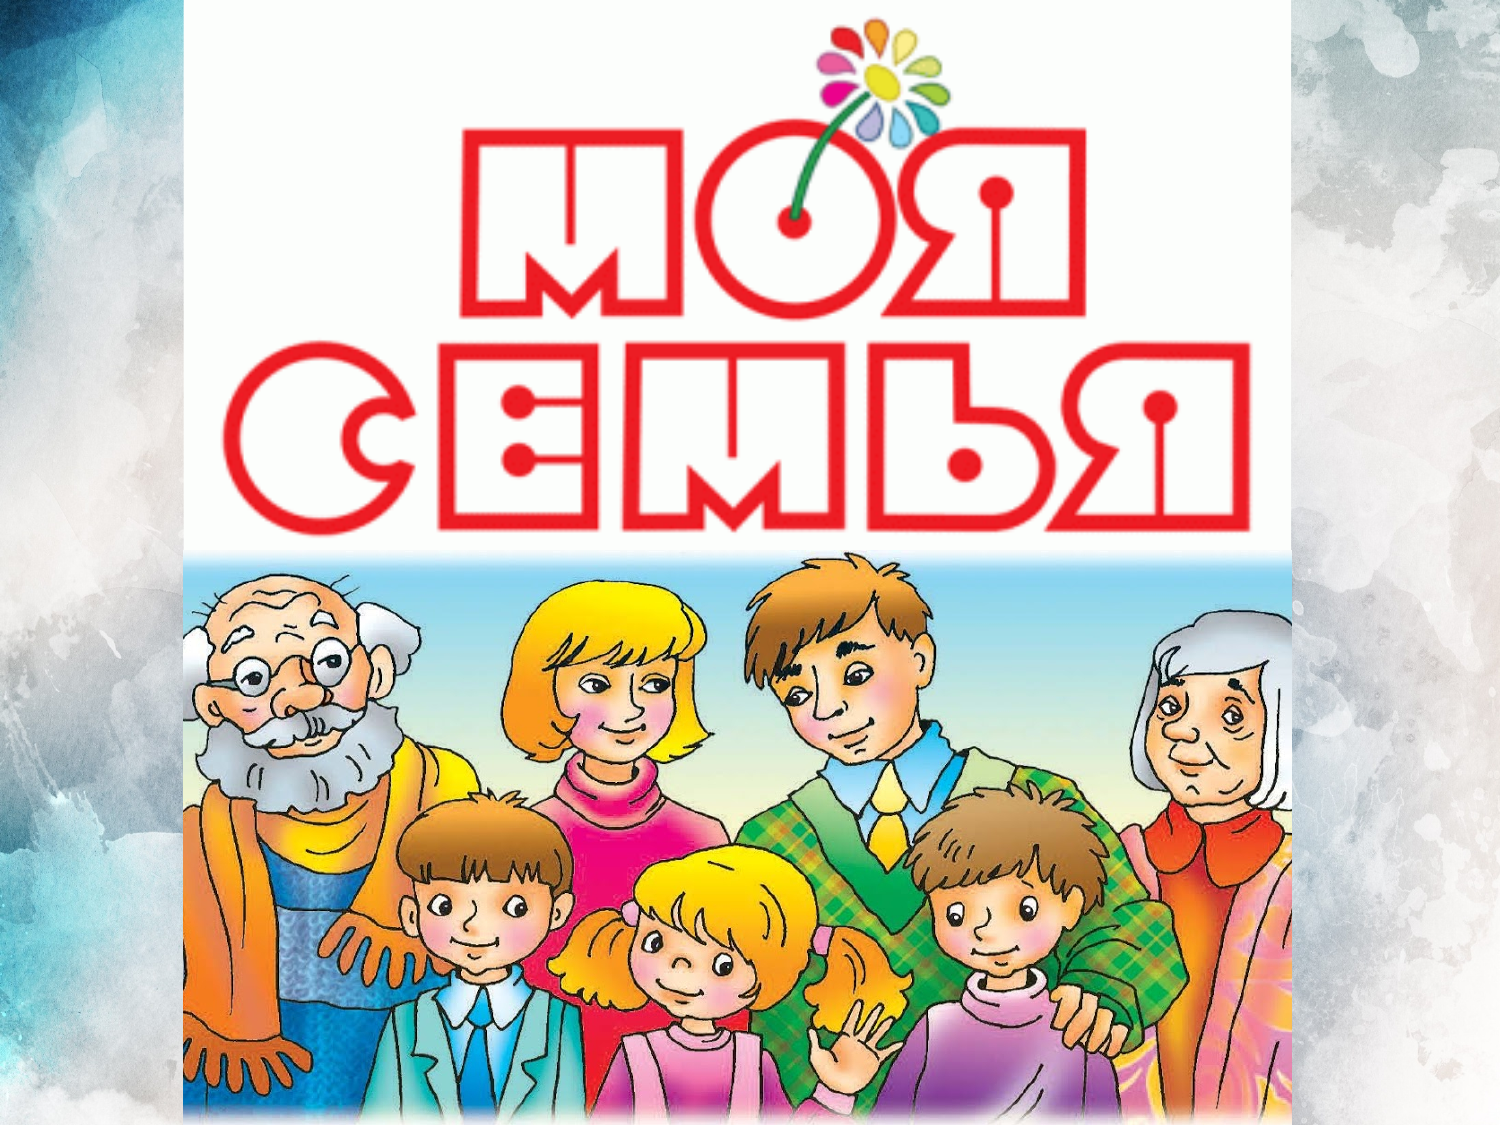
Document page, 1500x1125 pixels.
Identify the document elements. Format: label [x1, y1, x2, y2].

picture [0, 0, 183, 1125]
picture [1292, 0, 1500, 1125]
text_box [183, 0, 1292, 1125]
